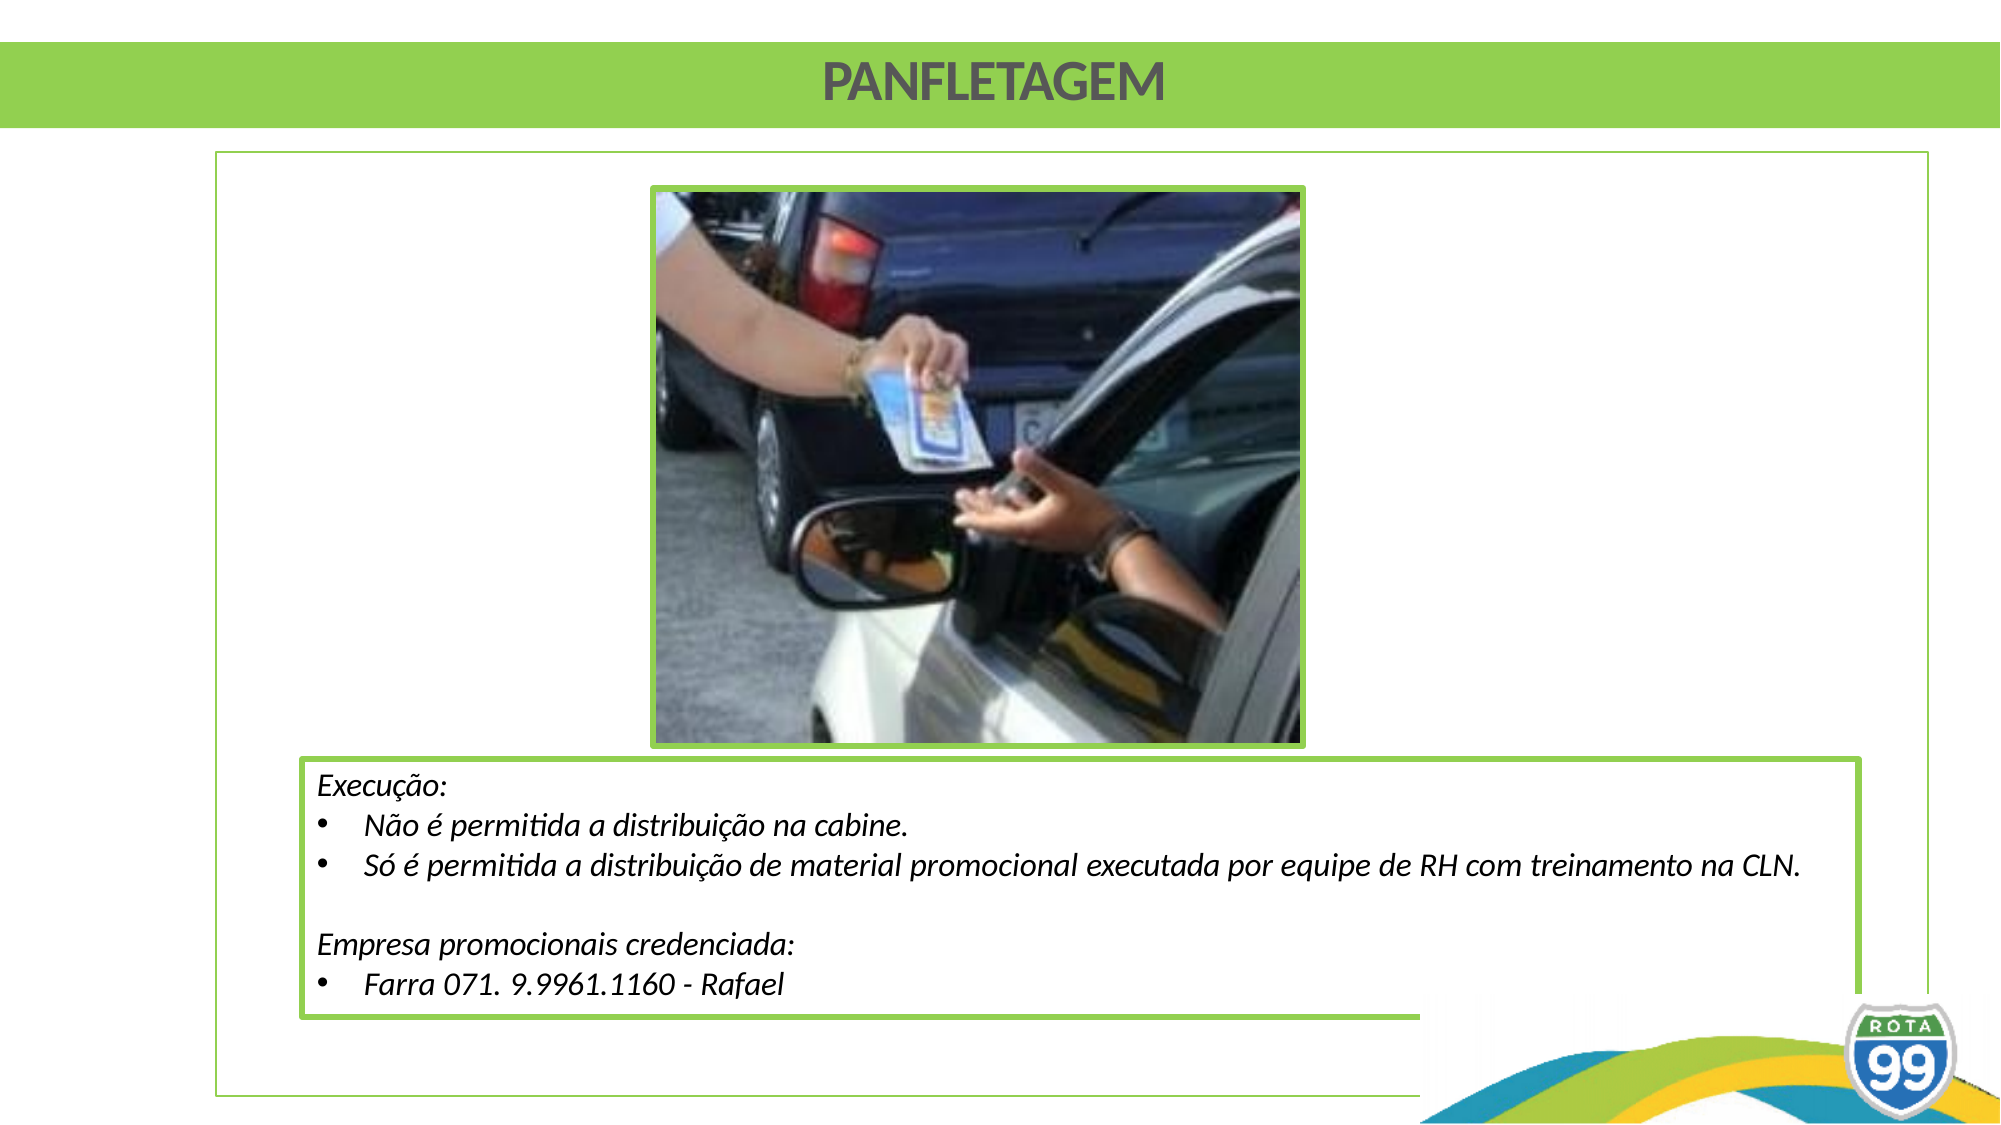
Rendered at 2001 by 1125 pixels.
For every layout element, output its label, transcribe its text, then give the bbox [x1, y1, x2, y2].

text_box [0, 42, 203, 129]
title PANFLETAGEM [203, 1, 1787, 231]
text_box [1787, 42, 2000, 129]
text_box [214, 150, 2000, 1125]
